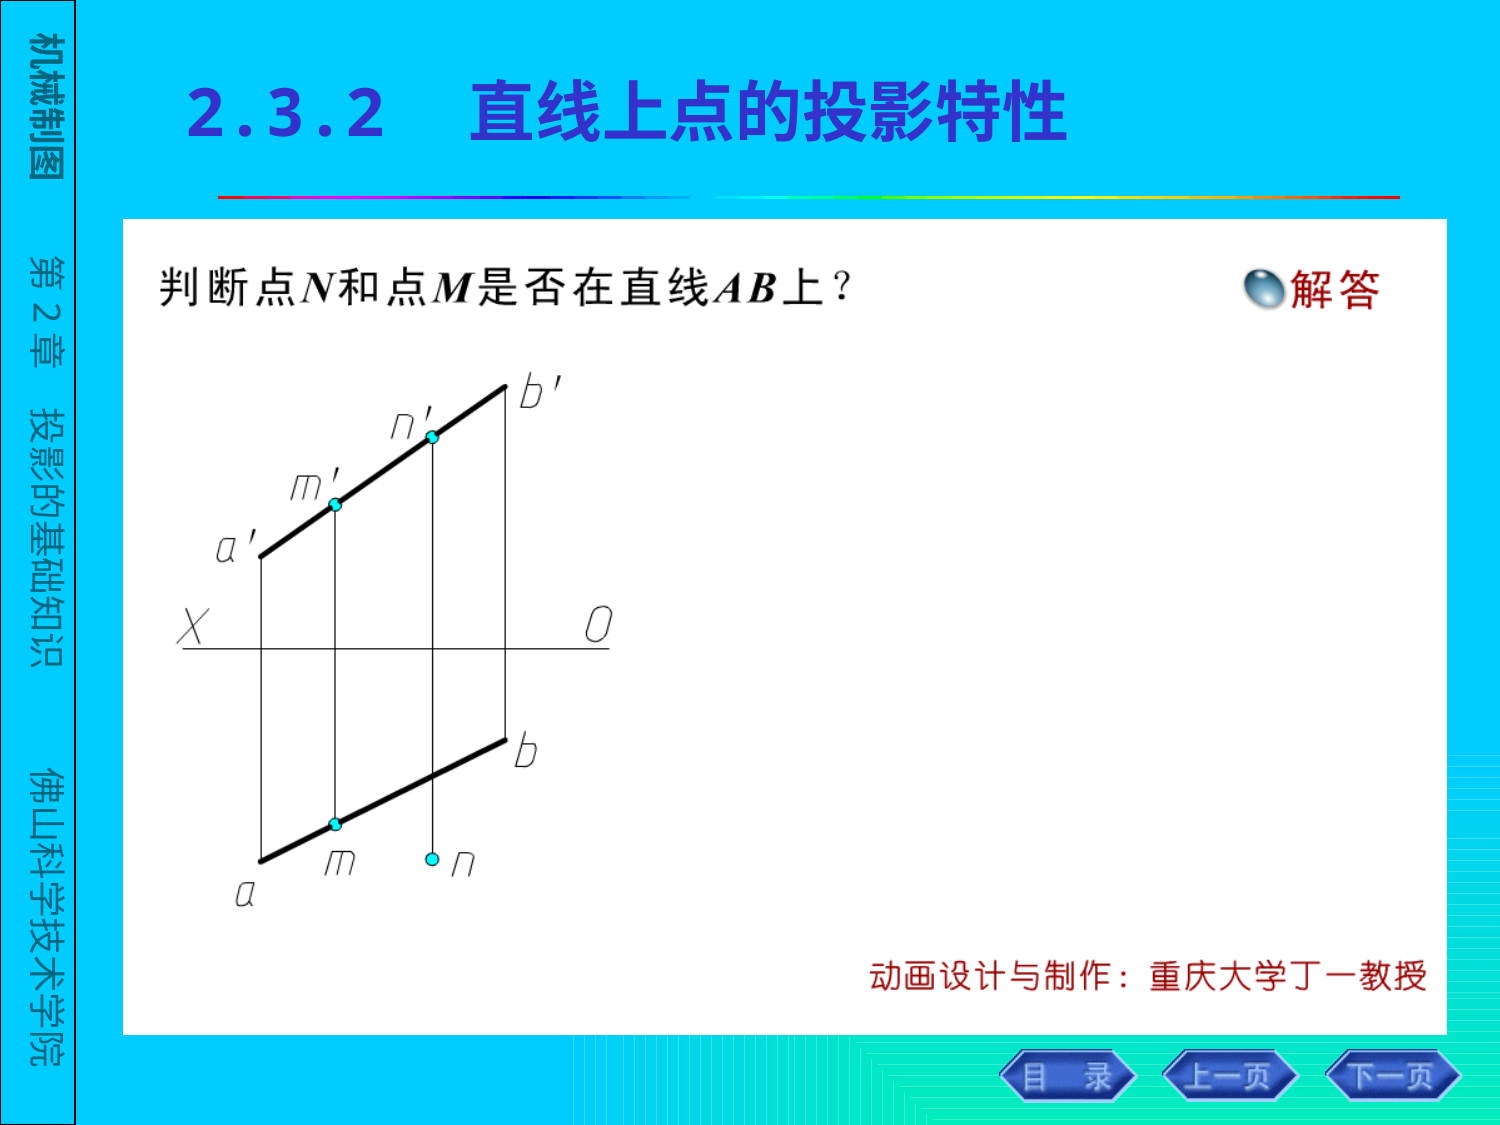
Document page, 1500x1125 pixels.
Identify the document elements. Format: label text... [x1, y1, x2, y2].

text_box 2.3.2 直线上点的投影特性 [171, 62, 1210, 142]
picture [1162, 1049, 1300, 1102]
picture [999, 1049, 1138, 1103]
picture [1325, 1049, 1463, 1102]
picture [124, 220, 1447, 1035]
